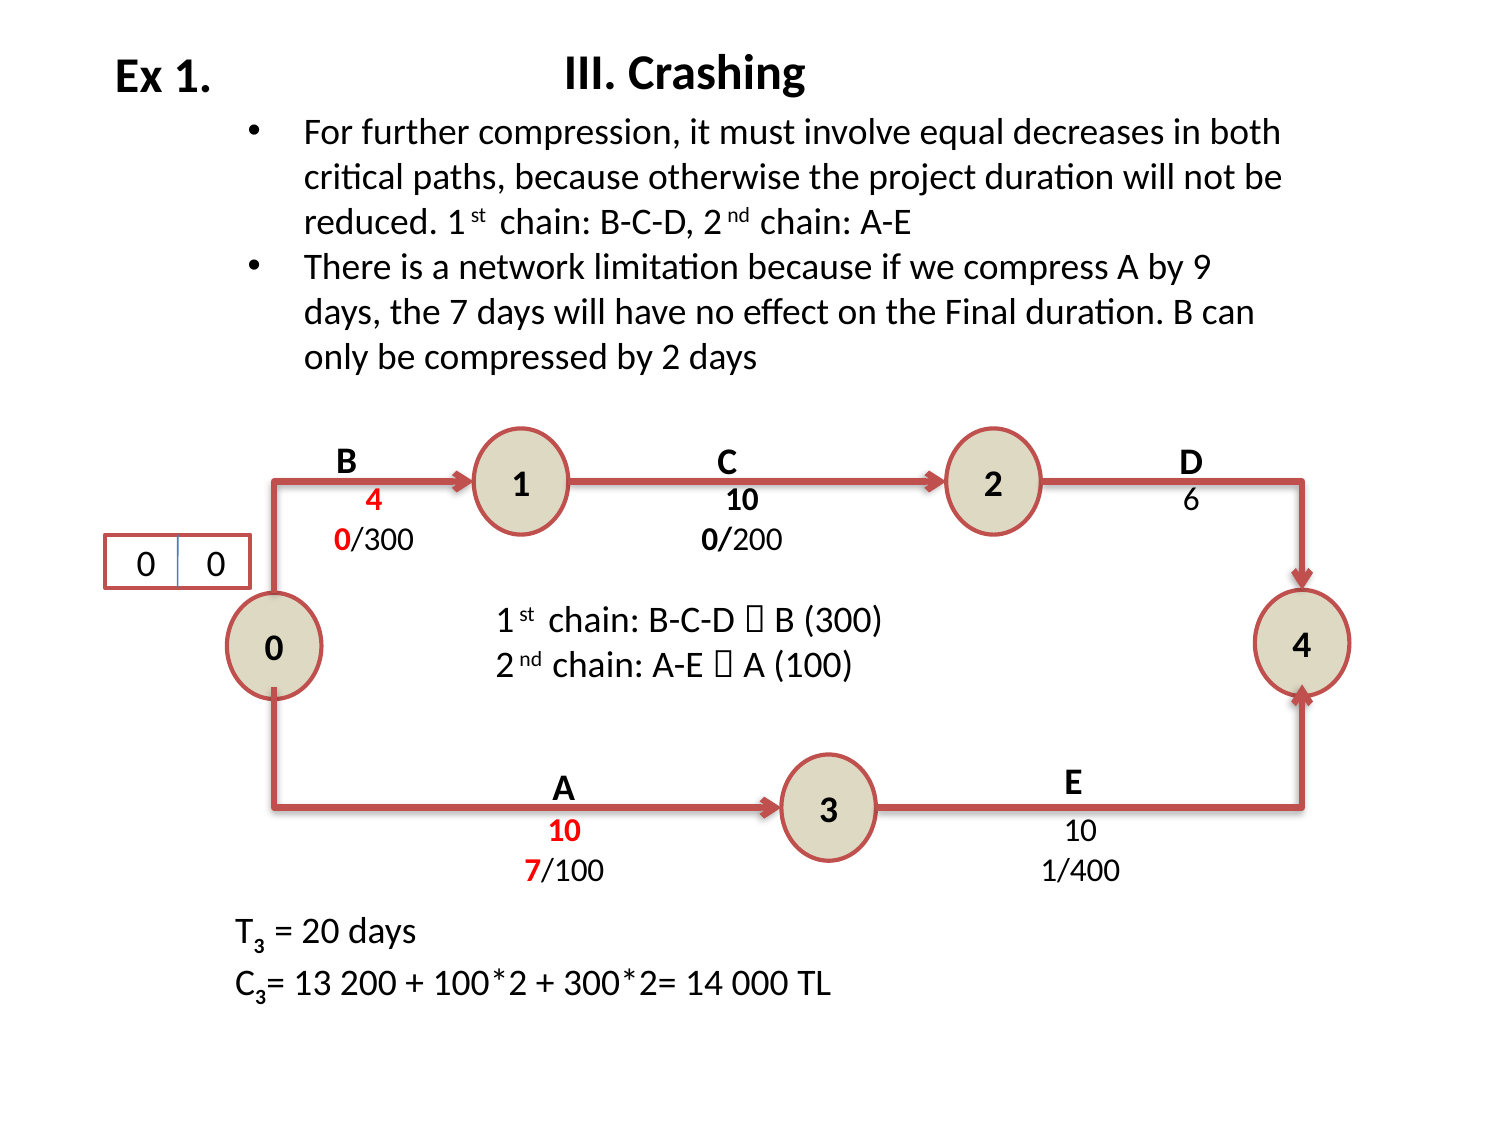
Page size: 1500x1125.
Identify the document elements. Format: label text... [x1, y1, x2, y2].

text_box III. Crashing [549, 32, 993, 108]
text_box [104, 428, 1350, 897]
text_box For further compression, it must involve equal decreases in both critical paths, because otherwise the project duration will not be reduced. 1 st chain: B-C-D, 2 nd chain: A-E There is a network limitation because if we compress A by 9 days, the 7 days will have no effect on the Final duration. B can only be compressed by 2 days [232, 99, 1310, 384]
text_box Ex 1. [100, 34, 544, 110]
text_box T3 = 20 days C3= 13 200 + 100*2 + 300*2= 14 000 TL [220, 905, 973, 1016]
